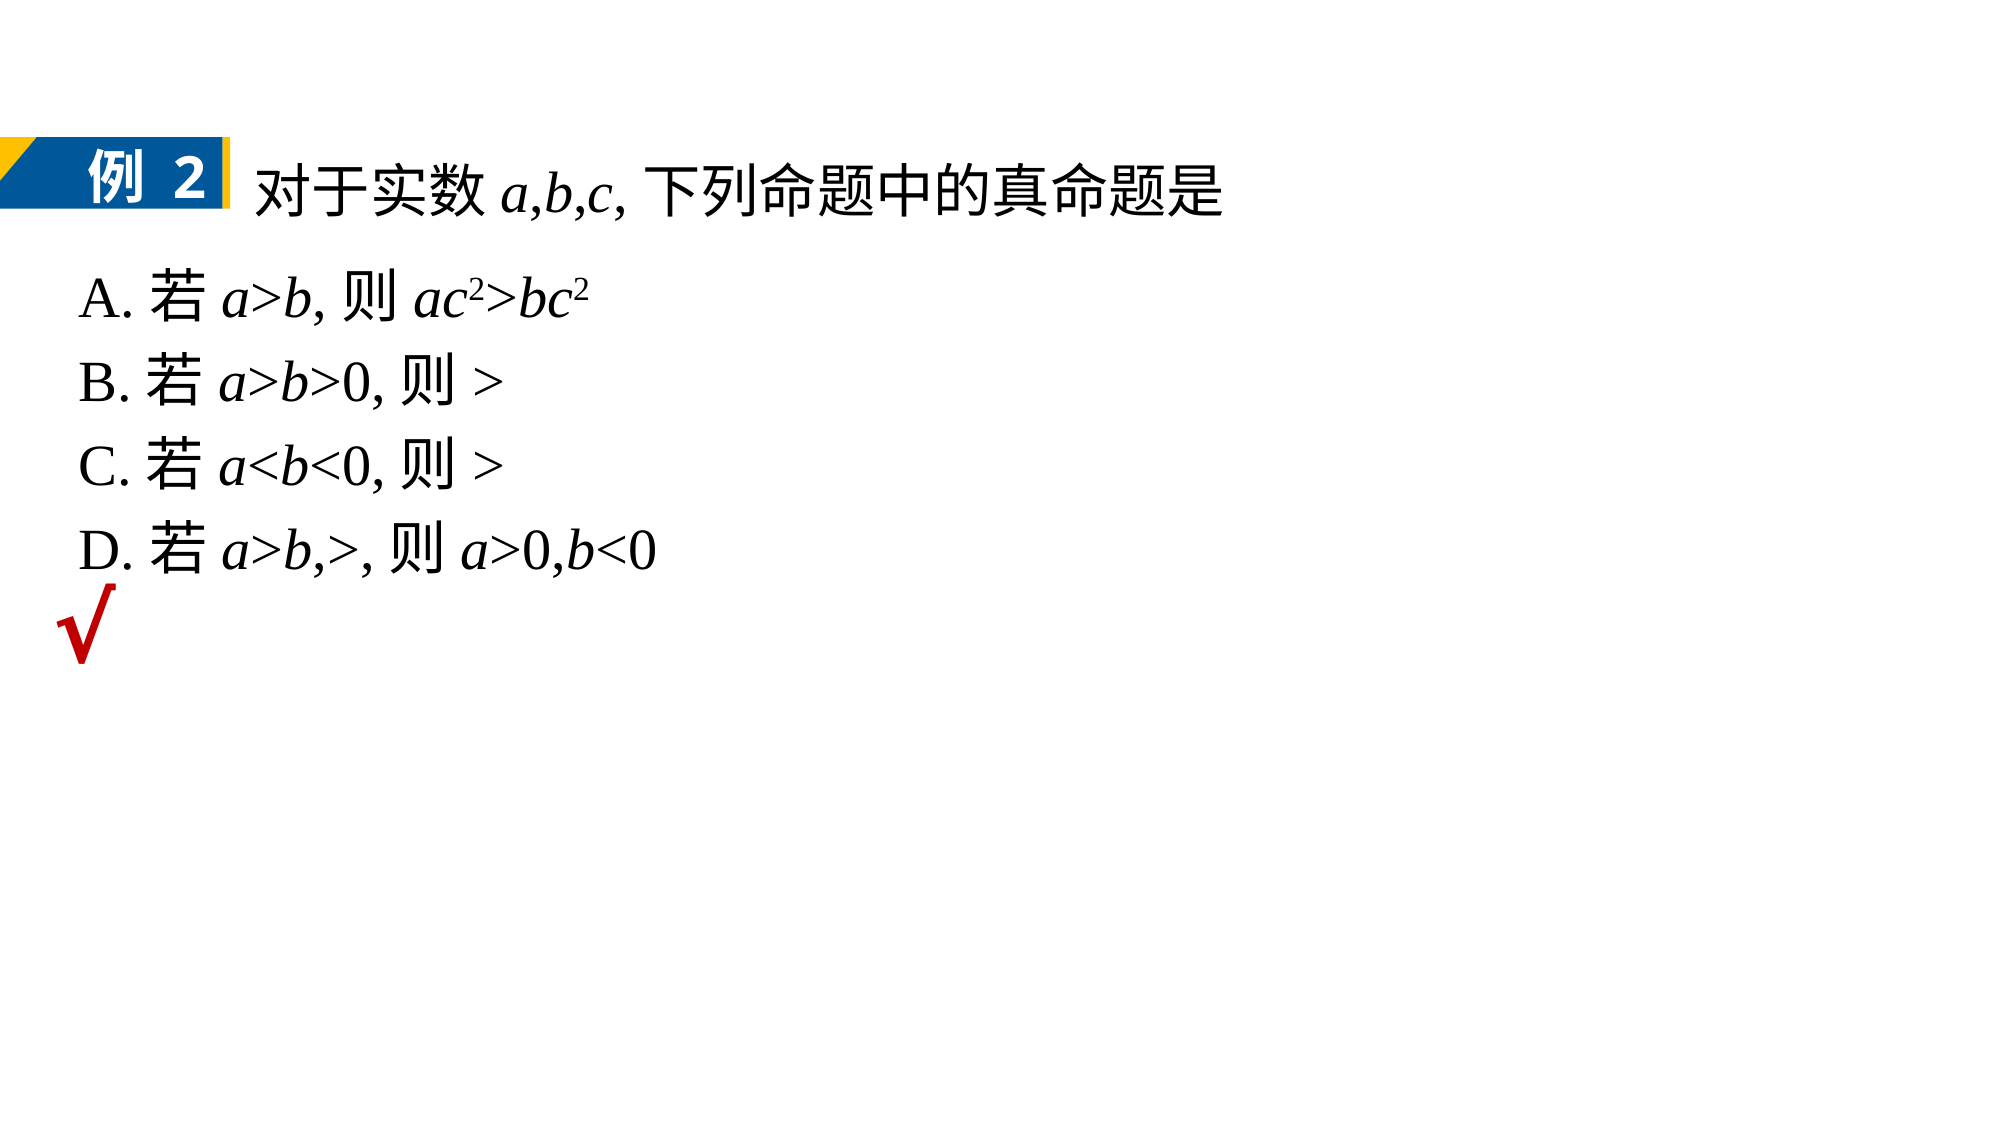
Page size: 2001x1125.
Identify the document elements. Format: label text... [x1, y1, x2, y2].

text_box √ [38, 561, 163, 689]
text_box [0, 133, 231, 231]
